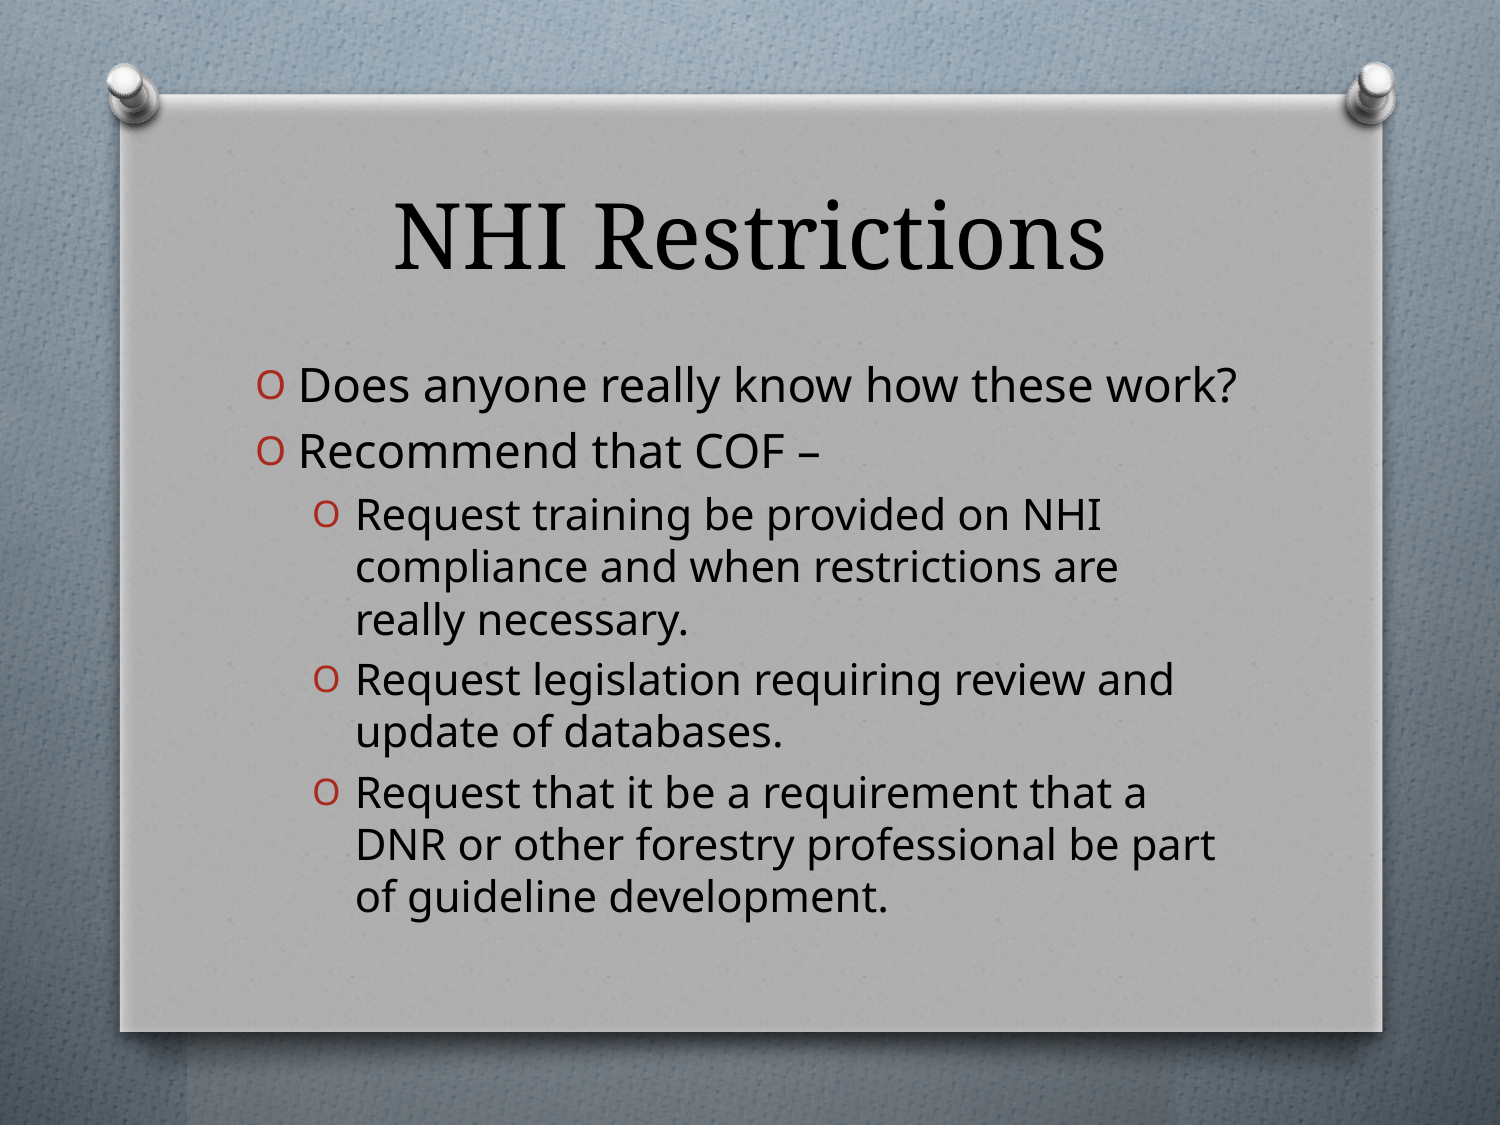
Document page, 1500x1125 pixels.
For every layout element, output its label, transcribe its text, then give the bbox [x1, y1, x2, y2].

picture [1317, 35, 1439, 156]
picture [75, 29, 198, 153]
list Does anyone really know how these work? Recommend that COF – Request training be provided on NHI compliance and when restrictions are really necessary. Request legislation requiring review and update of databases. Request that it be a requirement that a DNR or other forestry professional be part of guideline development. [240, 347, 1257, 939]
title NHI Restrictions [179, 134, 1323, 332]
